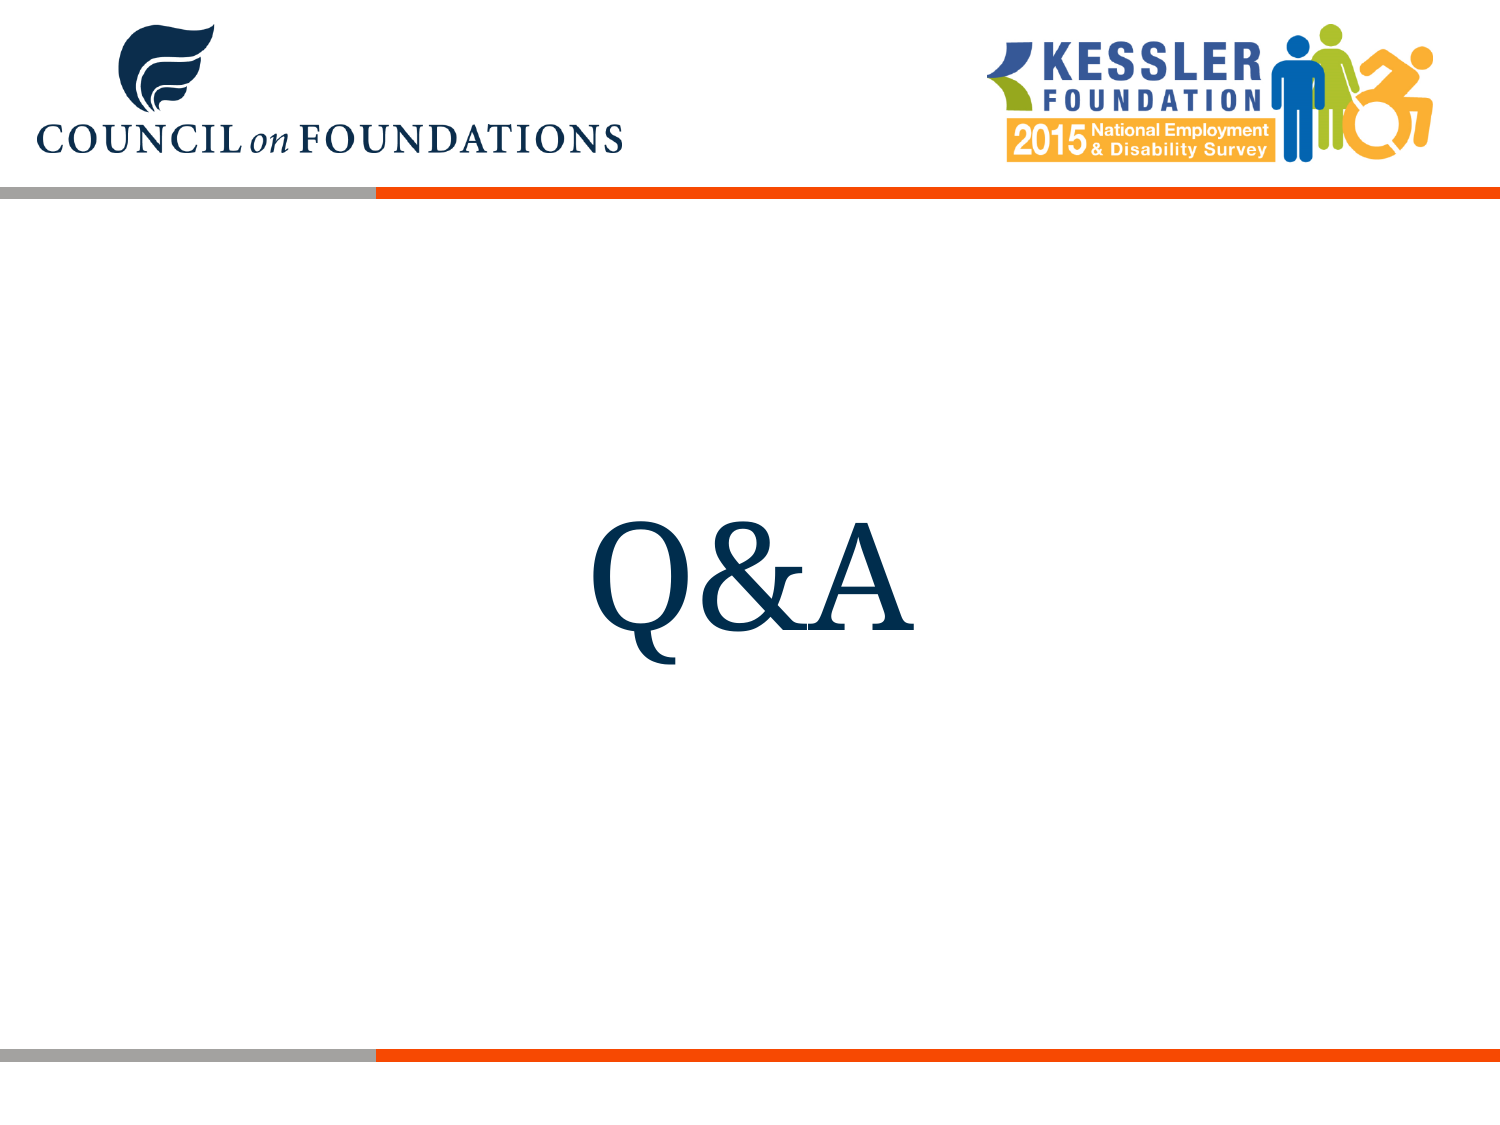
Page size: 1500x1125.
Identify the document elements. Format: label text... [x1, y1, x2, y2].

picture [0, 187, 1500, 199]
picture [0, 1049, 1500, 1062]
picture [37, 24, 622, 153]
picture [987, 24, 1433, 176]
title Q&A [112, 450, 1388, 692]
